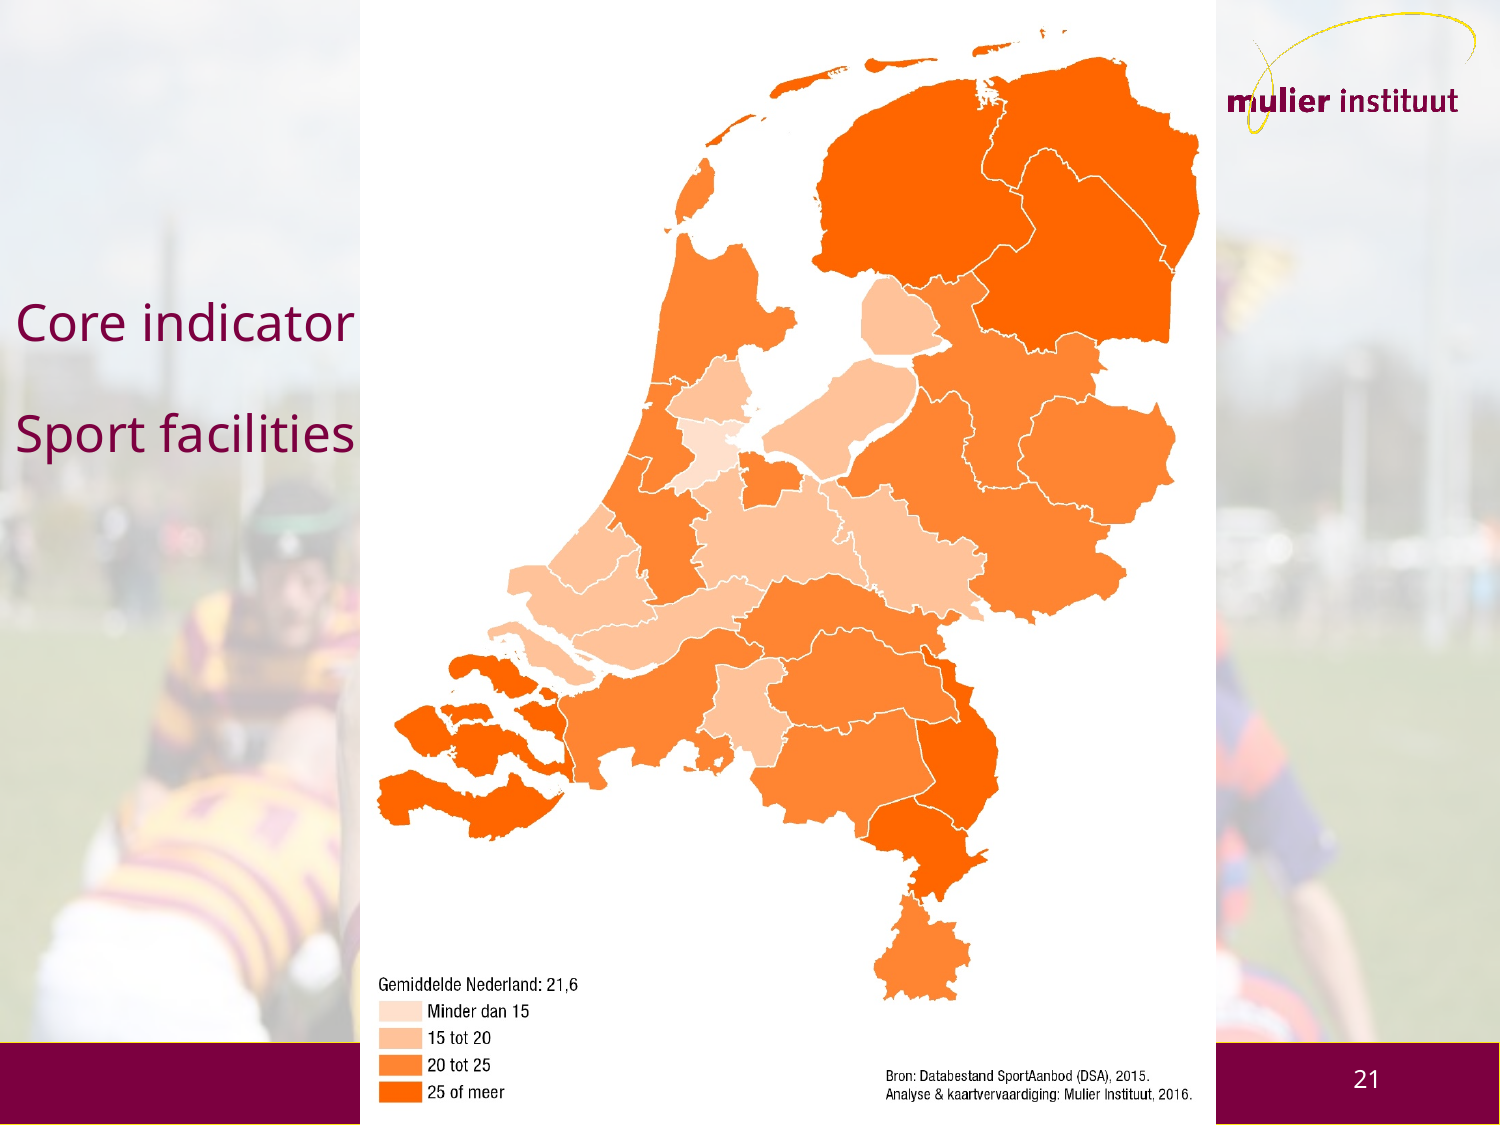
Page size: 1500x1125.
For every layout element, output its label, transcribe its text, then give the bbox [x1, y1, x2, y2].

slide_number 21 [1216, 1055, 1397, 1106]
picture [360, 0, 1216, 1125]
picture [1228, 12, 1476, 134]
title Core indicator Sport facilities [0, 206, 360, 471]
